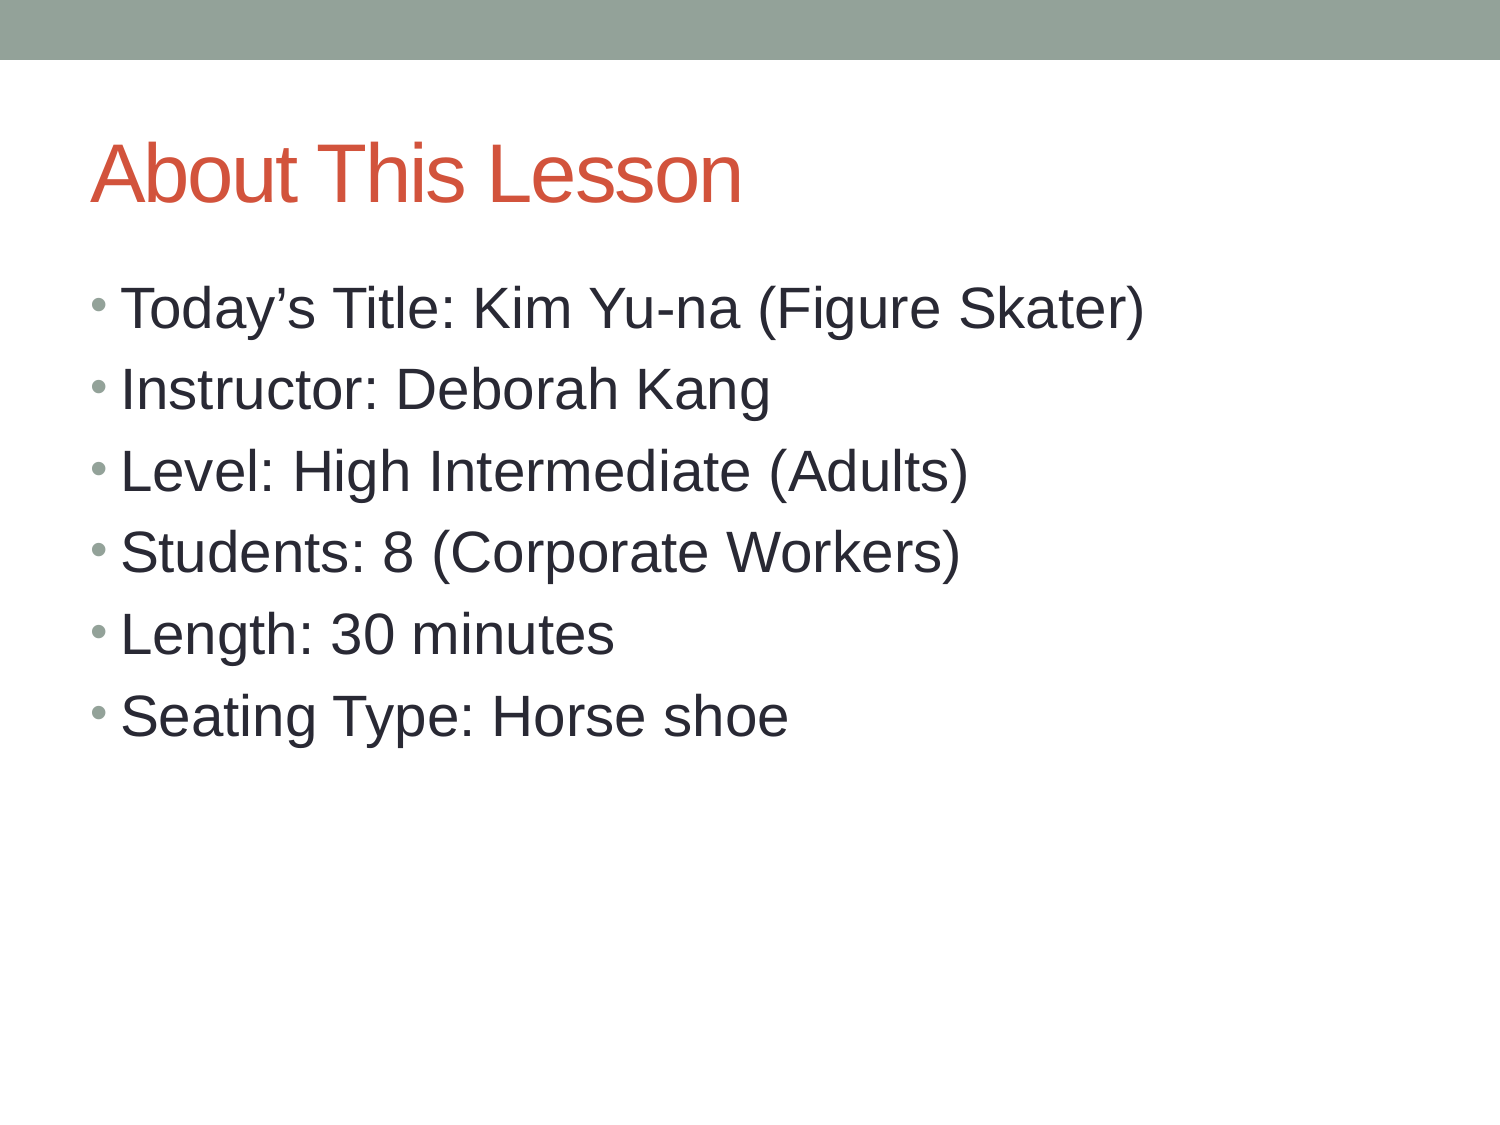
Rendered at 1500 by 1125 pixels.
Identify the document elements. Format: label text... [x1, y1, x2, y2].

list Today’s Title: Kim Yu-na (Figure Skater) Instructor: Deborah Kang Level: High Intermediate (Adults) Students: 8 (Corporate Workers) Length: 30 minutes Seating Type: Horse shoe [75, 262, 1425, 1063]
title About This Lesson [75, 87, 1425, 250]
